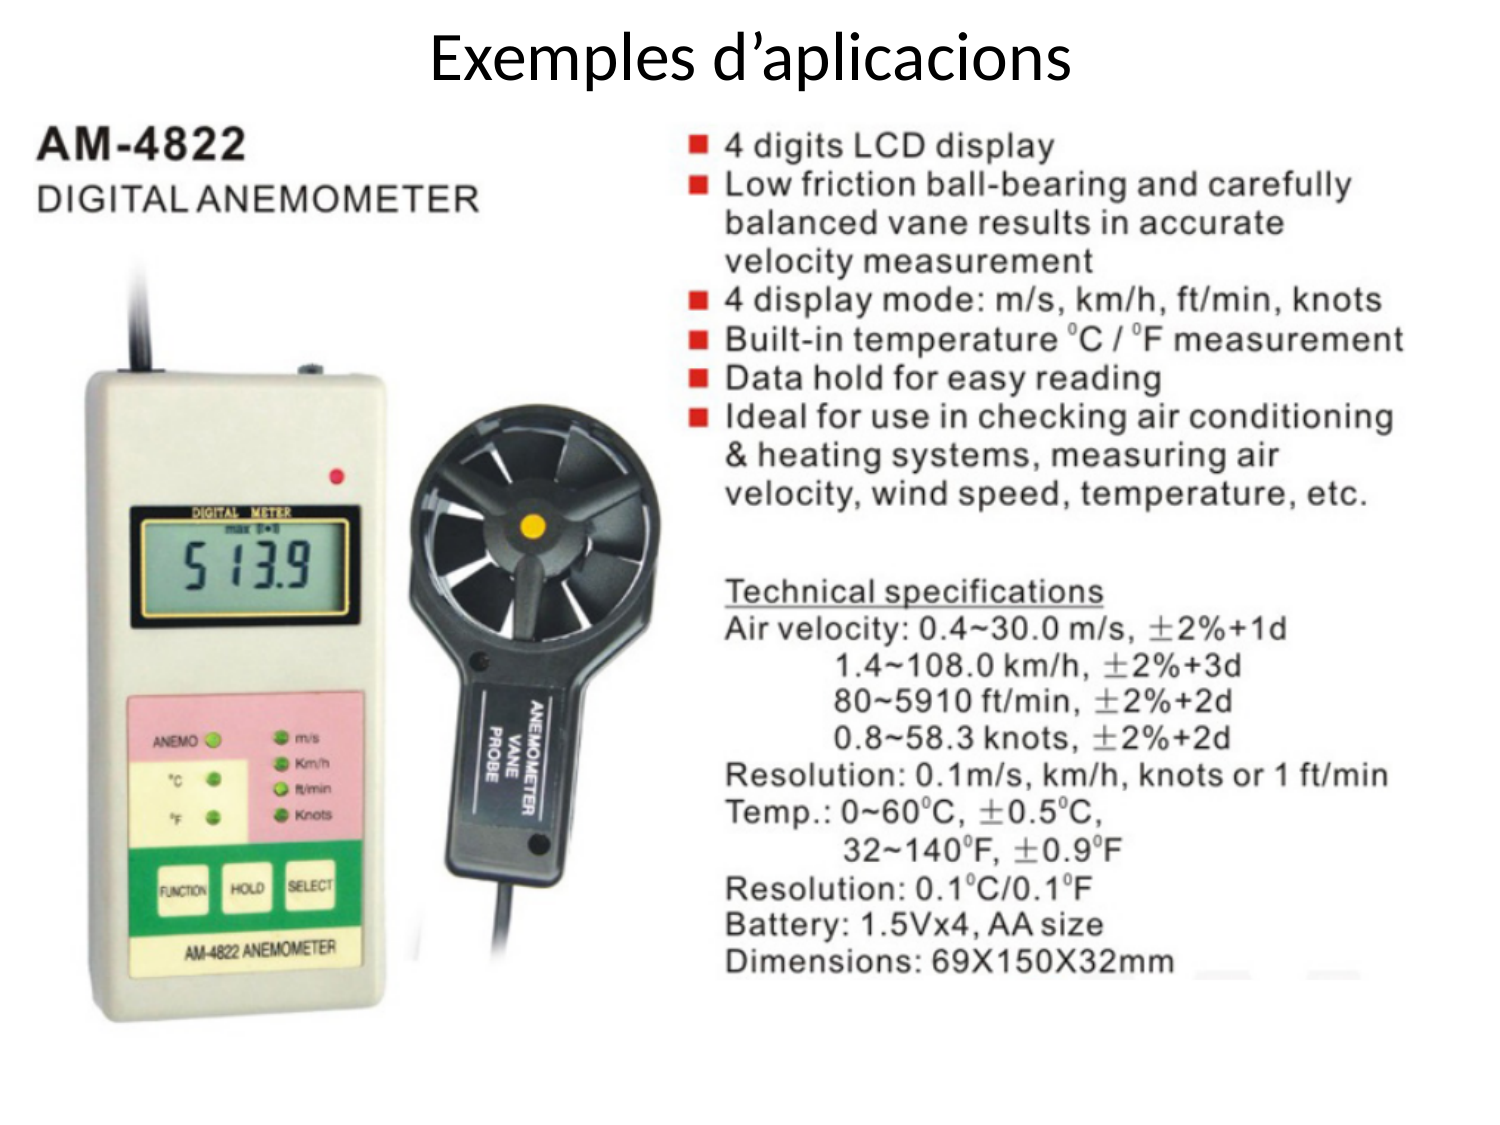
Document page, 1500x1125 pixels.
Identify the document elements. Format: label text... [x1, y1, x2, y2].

picture [32, 113, 1428, 1088]
title Exemples d’aplicacions [76, 2, 1427, 102]
